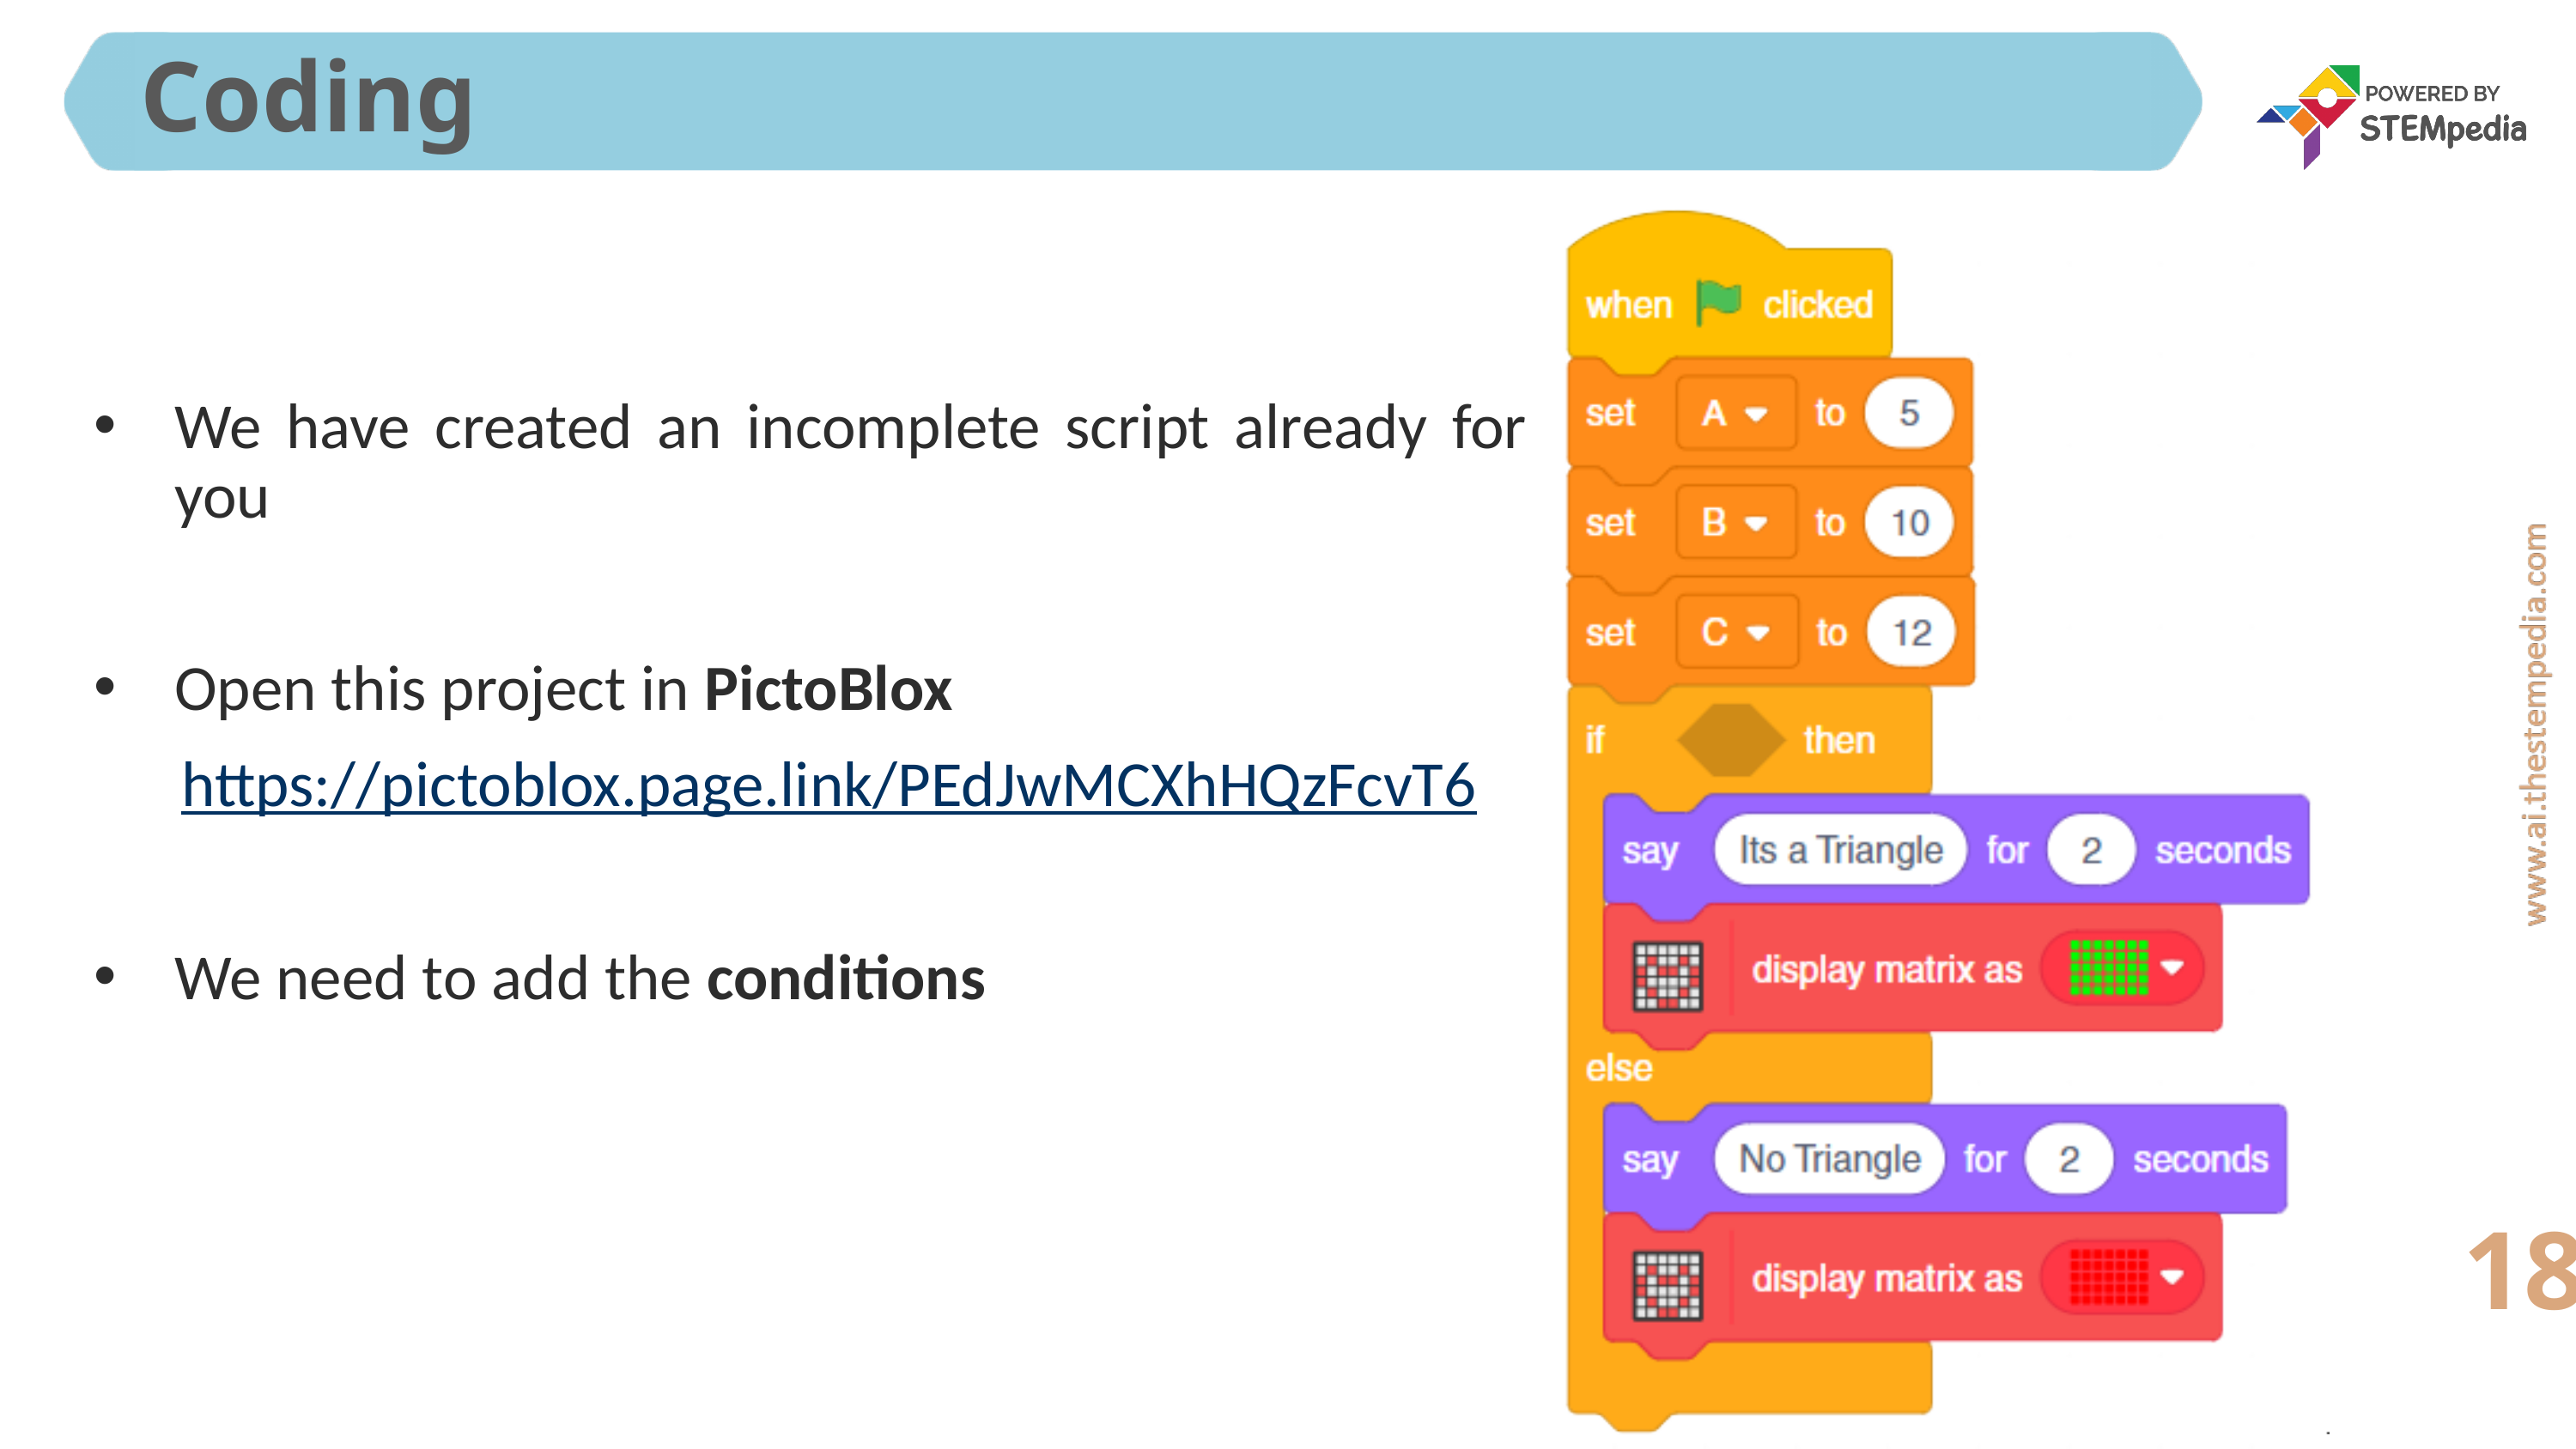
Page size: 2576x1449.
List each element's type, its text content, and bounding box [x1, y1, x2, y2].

picture [2257, 65, 2526, 170]
picture [2151, 33, 2202, 170]
picture [1540, 183, 2330, 1449]
list We have created an incomplete script already for you Open this project in PictoBlox https://pictoblox.page.link/PEdJwMCXhHQzFcvT6 We need to add the conditions [81, 386, 1540, 1372]
title Coding [127, 32, 2131, 169]
picture [2494, 289, 2576, 1159]
picture [64, 33, 134, 170]
slide_number 18 [2390, 1279, 2576, 1355]
